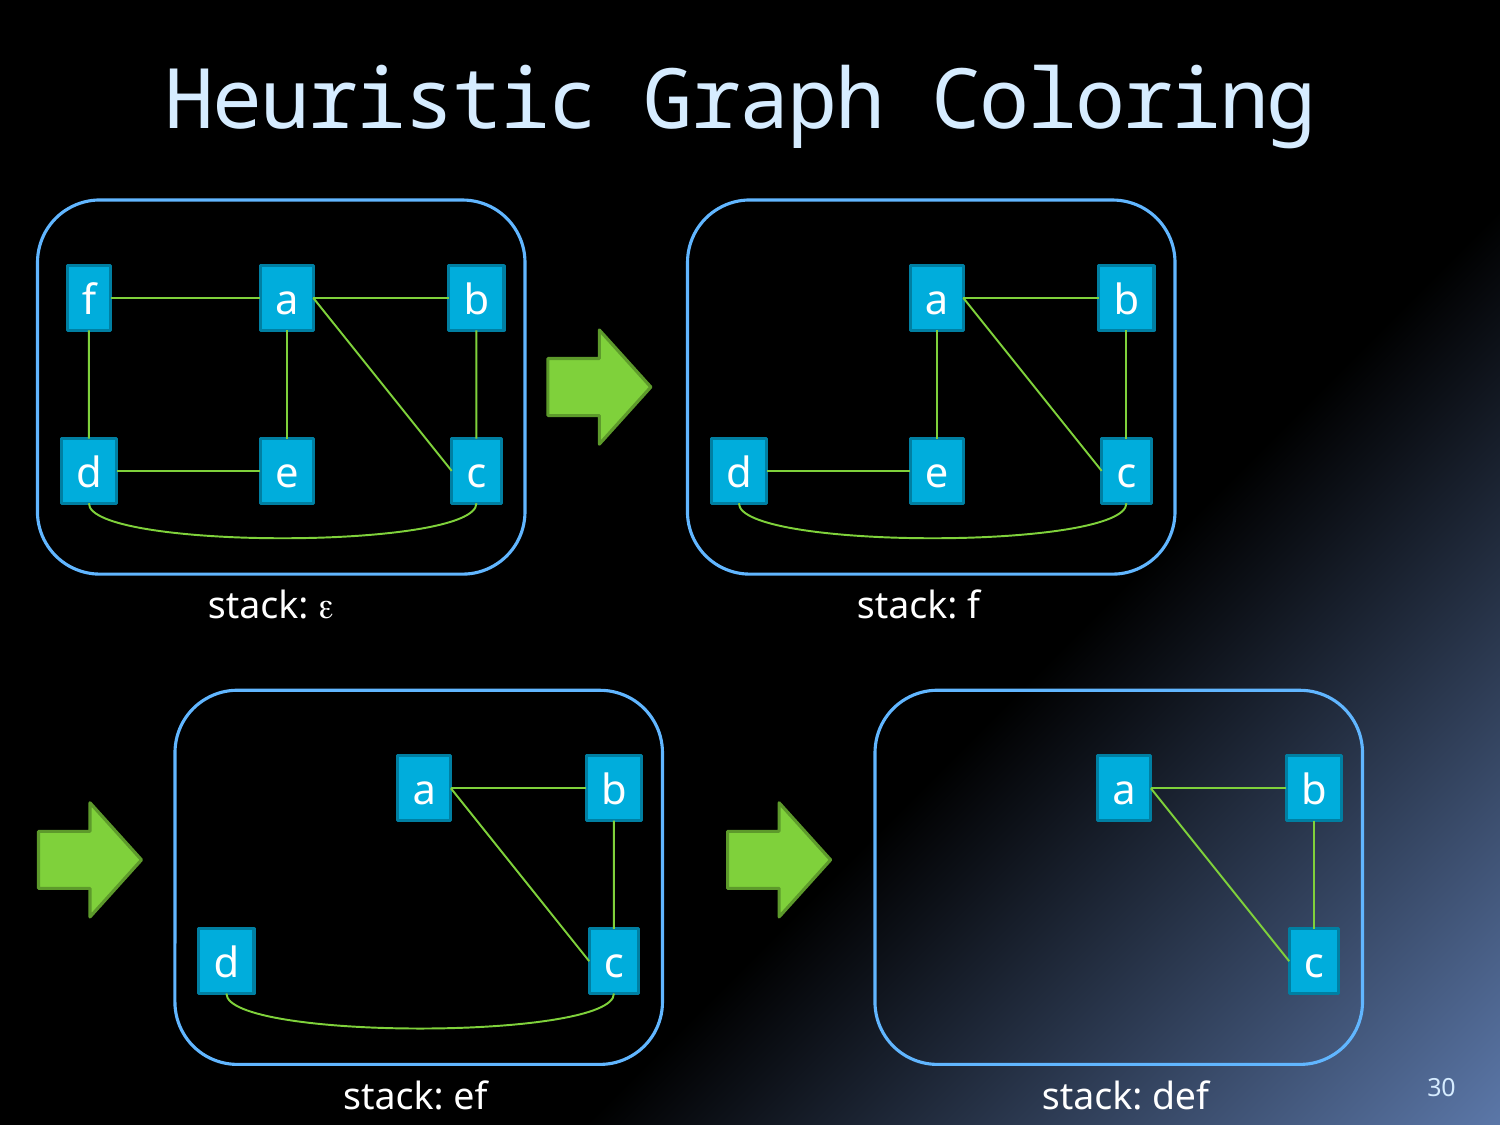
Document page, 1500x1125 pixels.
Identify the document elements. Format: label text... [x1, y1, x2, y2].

text_box stack: def [1027, 1066, 1224, 1125]
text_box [961, 297, 1103, 472]
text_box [311, 297, 453, 472]
text_box stack: ef [432, 1066, 503, 1125]
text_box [449, 788, 590, 963]
text_box stack: f [842, 576, 924, 634]
text_box stack: f [945, 576, 995, 634]
text_box [726, 801, 832, 919]
text_box stack:  [193, 573, 274, 634]
text_box [873, 688, 1365, 1066]
text_box stack:  [295, 573, 350, 634]
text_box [282, 309, 286, 699]
text_box [685, 198, 1177, 576]
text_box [419, 800, 423, 1125]
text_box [932, 309, 936, 699]
text_box [546, 328, 653, 446]
text_box [173, 688, 665, 1066]
text_box stack: ef [328, 1066, 411, 1125]
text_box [1149, 788, 1290, 963]
slide_number 30 [1412, 1052, 1488, 1113]
title Heuristic Graph Coloring [150, 37, 1425, 188]
text_box [35, 198, 527, 576]
text_box [36, 801, 143, 919]
